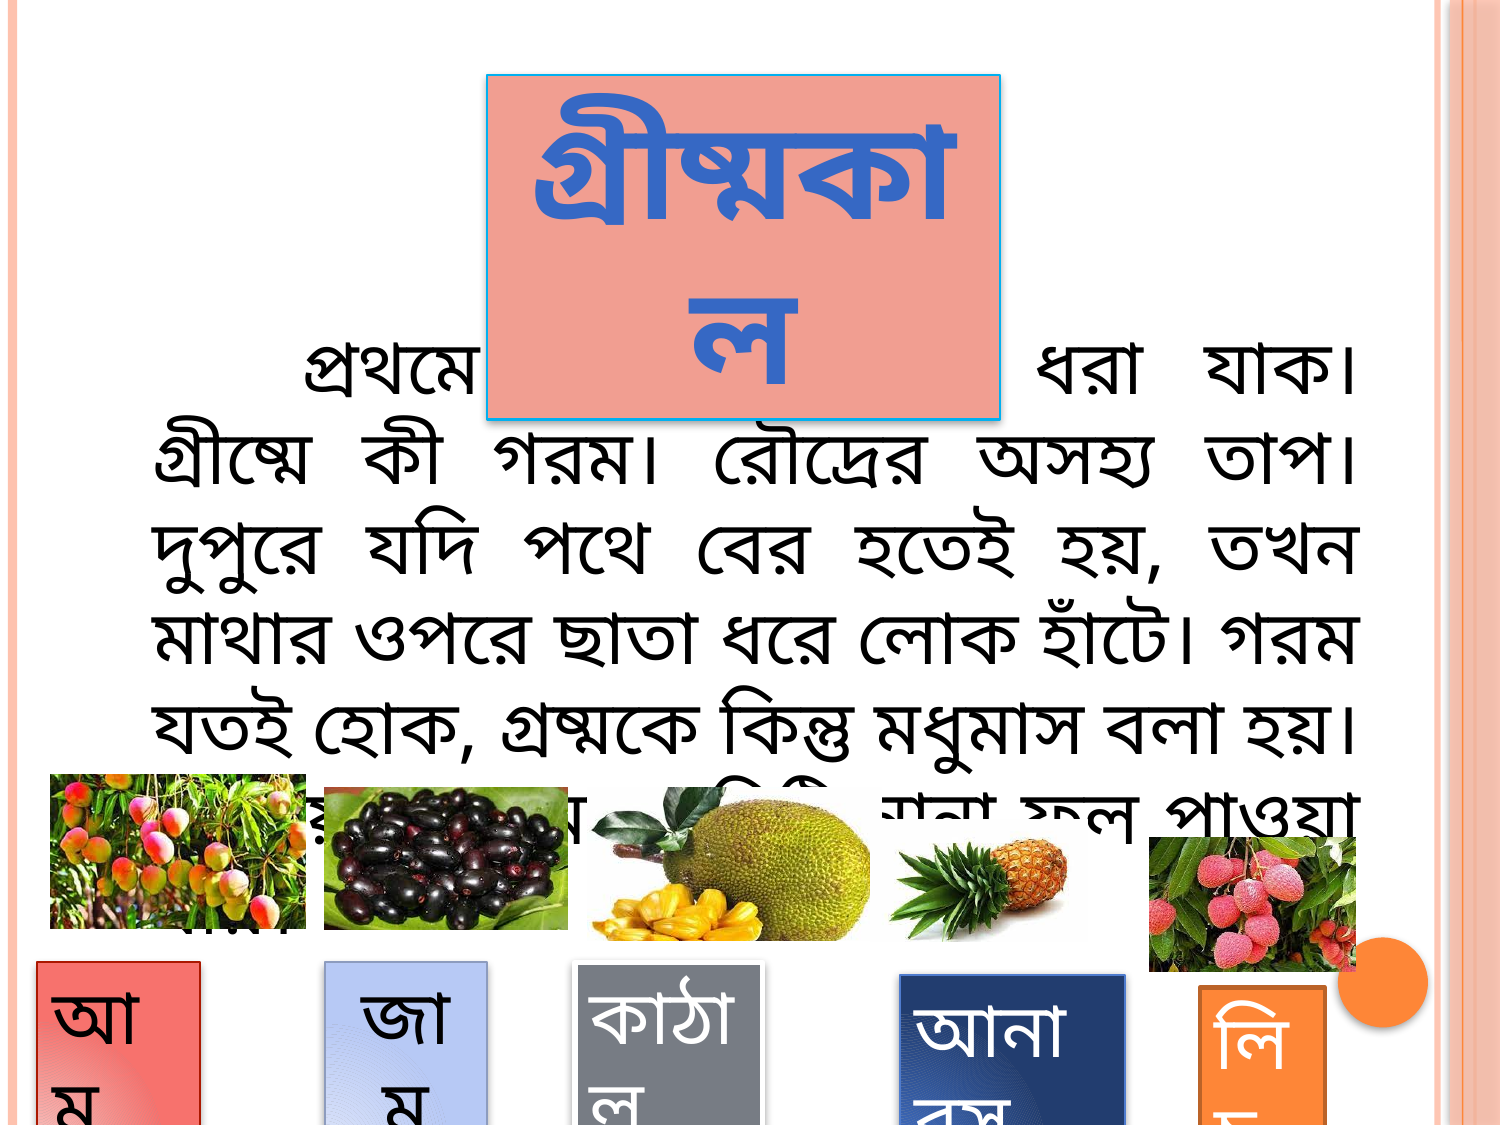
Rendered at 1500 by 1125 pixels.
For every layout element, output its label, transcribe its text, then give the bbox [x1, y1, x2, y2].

text_box লিচু [1198, 985, 1327, 1125]
picture [1149, 836, 1356, 973]
text_box আম, [36, 961, 201, 1125]
picture [49, 774, 307, 930]
text_box গ্রীষ্মকাল [486, 74, 1001, 421]
picture [324, 786, 568, 931]
text_box প্রথমে গ্রীষ্মের কথাই ধরা যাক। গ্রীষ্মে কী গরম। রৌদ্রের অসহ্য তাপ। দুপুরে যদি পথে বের হতেই হয়, তখন মাথার ওপরে ছাতা ধরে লোক হাঁটে। গরম যতই হোক, গ্রষ্মকে কিন্তু মধুমাস বলা হয়। এসময় মধুর মতো মিষ্টি নানা ফল পাওয়া যায়। [137, 312, 1375, 958]
text_box আনারস [899, 974, 1126, 1125]
text_box কাঠাল [572, 960, 765, 1125]
text_box জাম [324, 961, 488, 1125]
picture [586, 786, 1088, 943]
